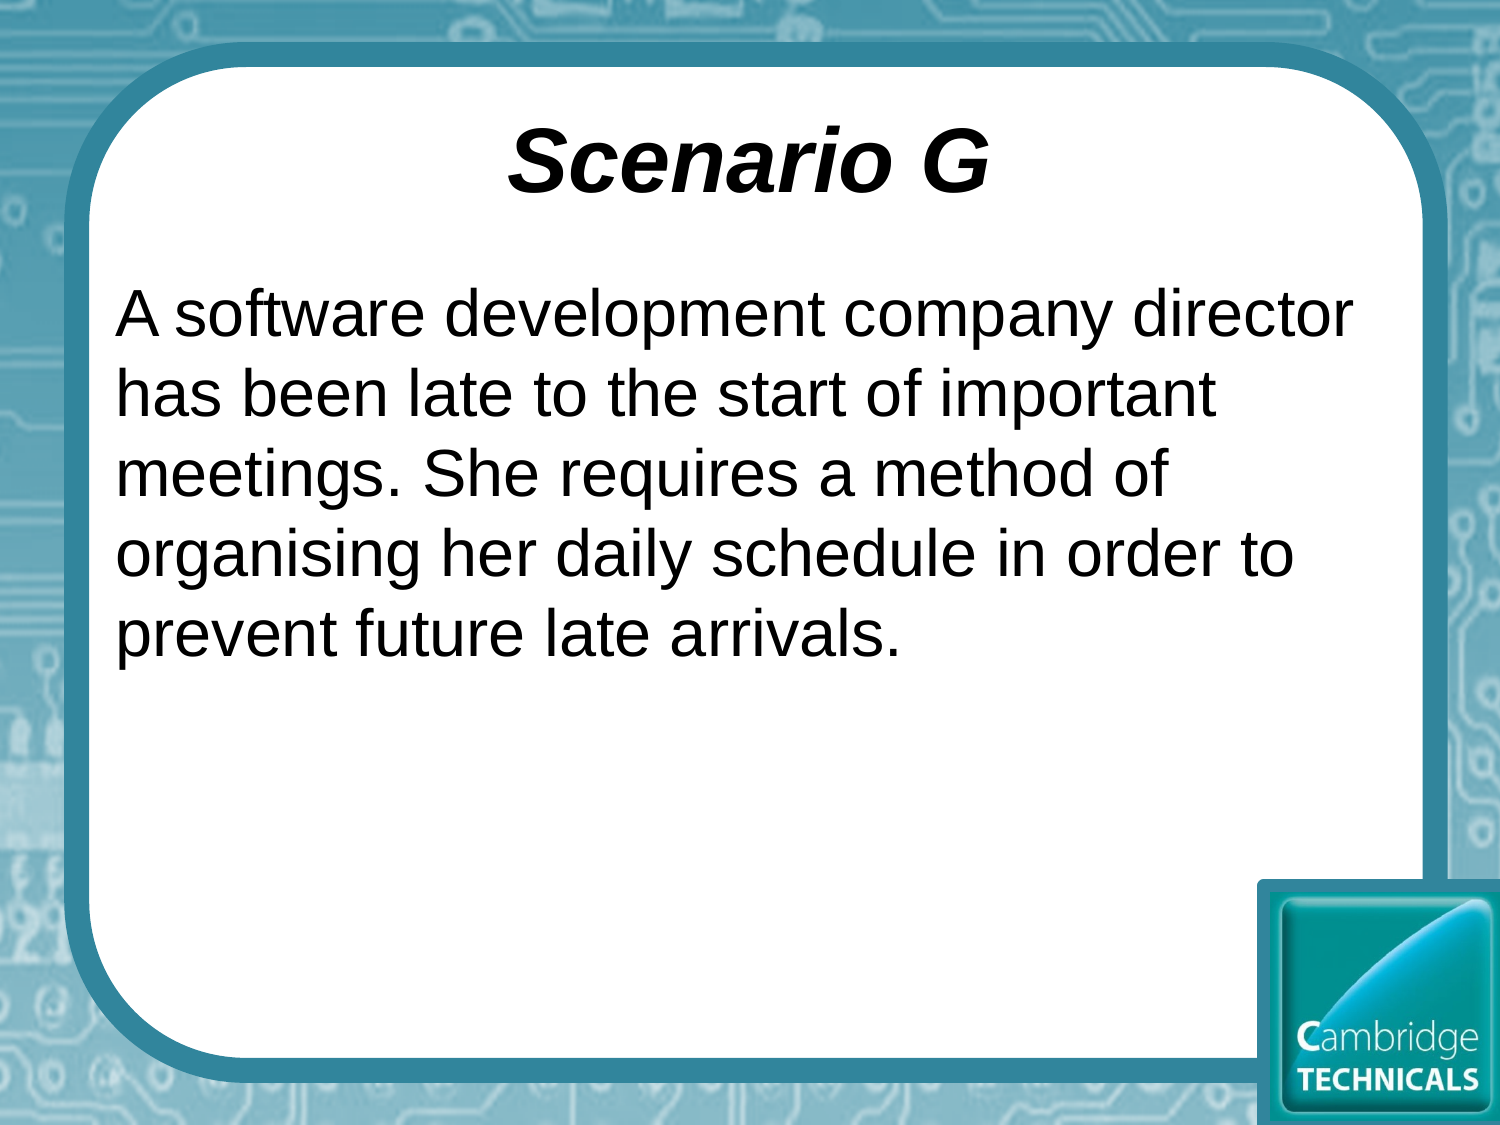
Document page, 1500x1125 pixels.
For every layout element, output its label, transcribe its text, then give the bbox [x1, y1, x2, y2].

picture [1270, 892, 1500, 1121]
list A software development company director has been late to the start of important meetings. She requires a method of organising her daily schedule in order to prevent future late arrivals. [100, 262, 1412, 1005]
title Scenario G [75, 78, 1425, 233]
picture [0, 0, 1500, 1125]
